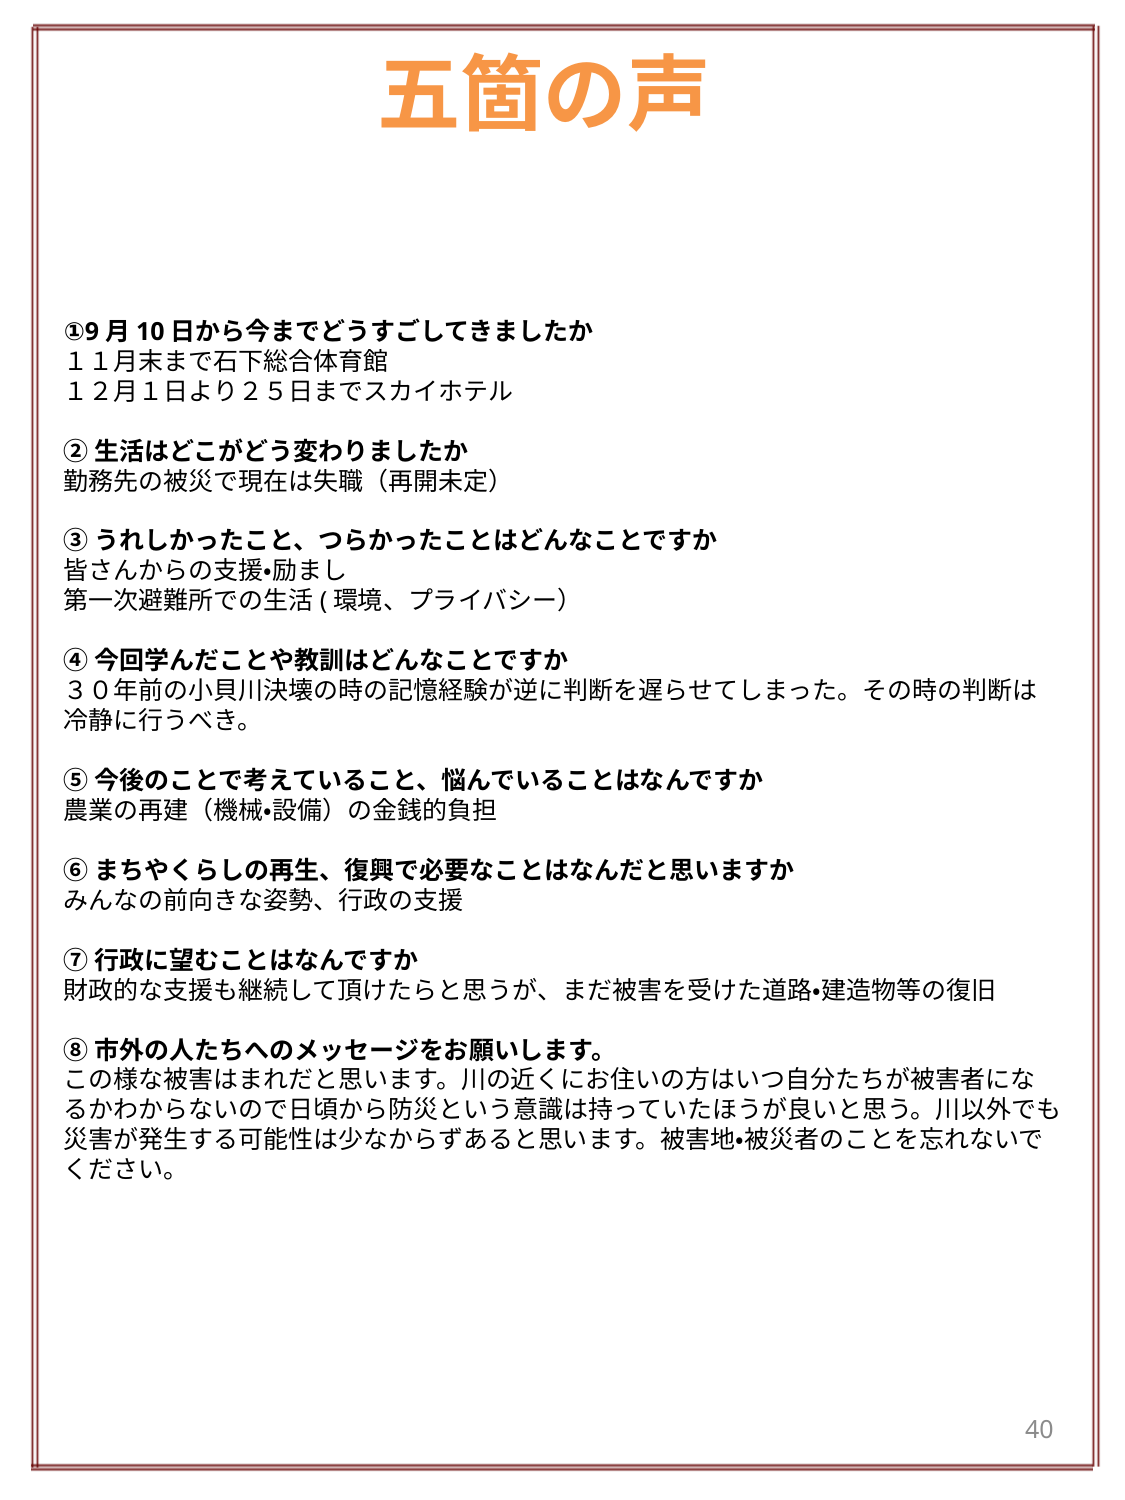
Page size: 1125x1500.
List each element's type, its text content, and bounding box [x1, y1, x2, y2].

slide_number 40 [806, 1390, 1069, 1471]
title 五箇の声 [149, 0, 939, 159]
list ①9月10日から今までどうすごしてきましたか １１月末まで石下総合体育館 １２月１日より２５日までスカイホテル ②生活はどこがどう変わりましたか 勤務先の被災で現在は失職（再開未定） ③うれしかったこと、つらかったことはどんなことですか 皆さんからの支援・励まし 第一次避難所での生活(環境、プライバシー） ④今回学んだことや教訓はどんなことですか ３０年前の小貝川決壊の時の記憶経験が逆に判断を遅らせてしまった。その時の判断は冷静に行うべき。 ⑤今後のことで考えていること、悩んでいることはなんですか 農業の再建（機械・設備）の金銭的負担 ⑥まちやくらしの再生、復興で必要なことはなんだと思いますか みんなの前向きな姿勢、行政の支援 ⑦行政に望むことはなんですか 財政的な支援も継続して頂けたらと思うが、まだ被害を受けた道路・建造物等の復旧 ⑧市外の人たちへのメッセージをお願いします。 この様な被害はまれだと思います。川の近くにお住いの方はいつ自分たちが被害者になるかわからないので日頃から防災という意識は持っていたほうが良いと思う。川以外でも災害が発生する可能性は少なからずあると思います。被害地・被災者のことを忘れないでください。 [56, 159, 1069, 1340]
picture [22, 17, 1106, 1476]
